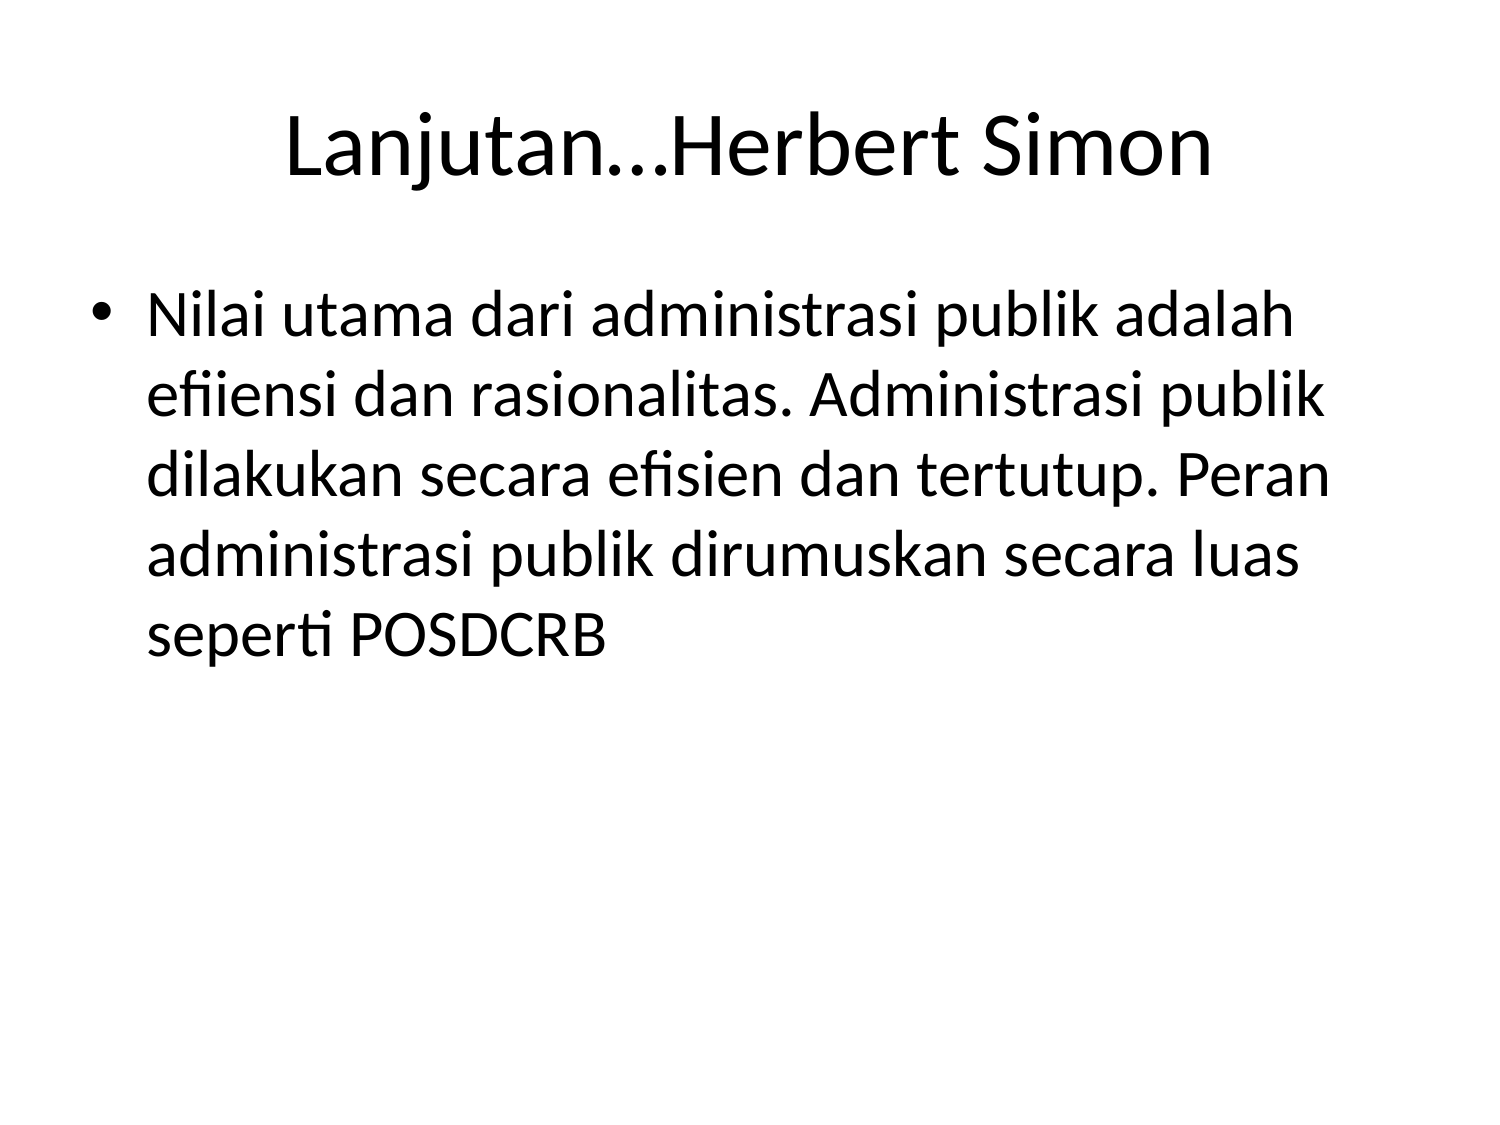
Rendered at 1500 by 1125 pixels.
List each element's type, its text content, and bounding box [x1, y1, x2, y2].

title Lanjutan…Herbert Simon [75, 45, 1425, 233]
list Nilai utama dari administrasi publik adalah efiiensi dan rasionalitas. Administrasi publik dilakukan secara efisien dan tertutup. Peran administrasi publik dirumuskan secara luas seperti POSDCRB [75, 262, 1425, 1005]
